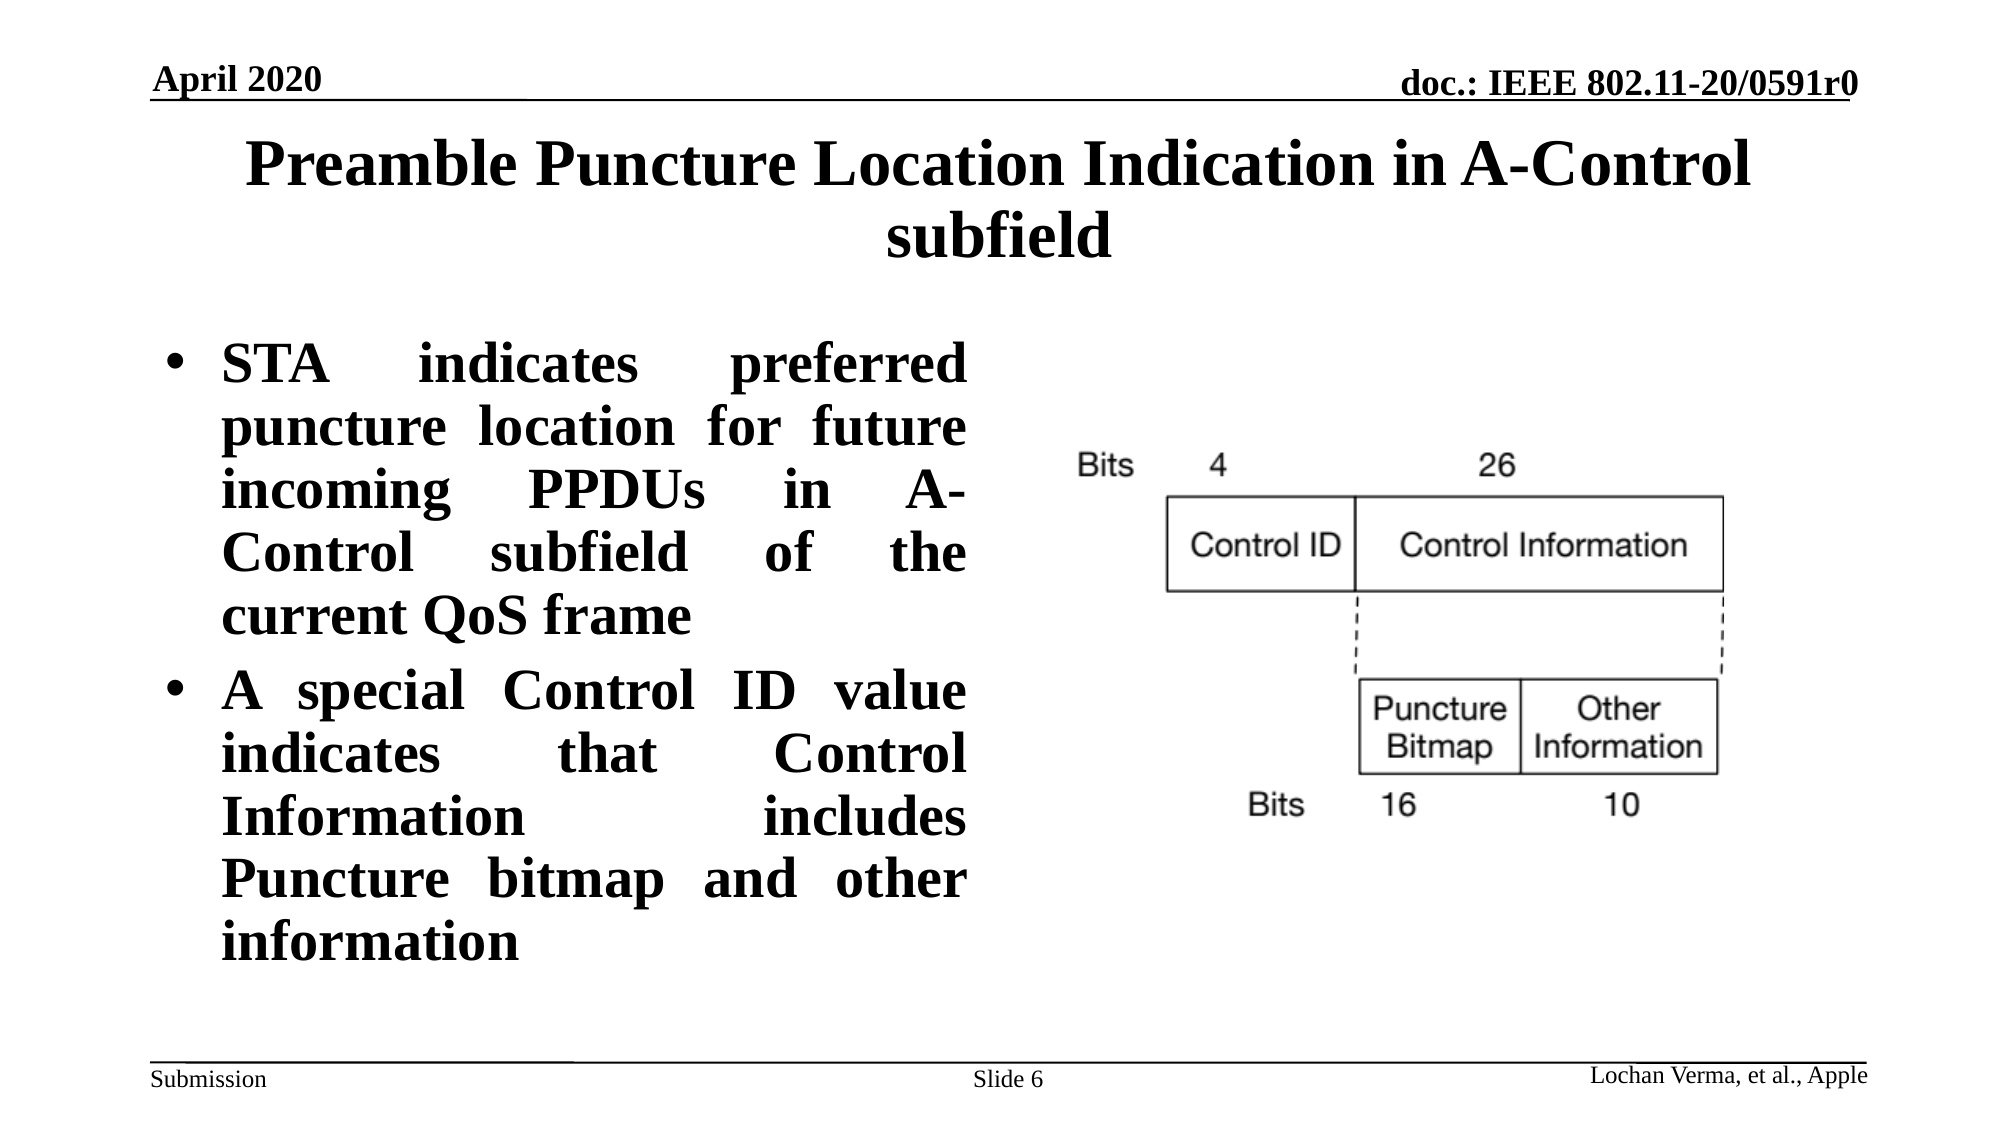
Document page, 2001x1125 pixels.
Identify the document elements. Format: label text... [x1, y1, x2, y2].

title Preamble Puncture Location Indication in A-Control subfield [149, 112, 1850, 288]
list STA indicates preferred puncture location for future incoming PPDUs in A-Control subfield of the current QoS frame A special Control ID value indicates that Control Information includes Puncture bitmap and other information [149, 324, 984, 1000]
slide_number Slide 6 [950, 1061, 1067, 1123]
picture [1065, 433, 1725, 833]
footer Lochan Verma, et al., Apple [1171, 1061, 1869, 1093]
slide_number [152, 54, 563, 100]
